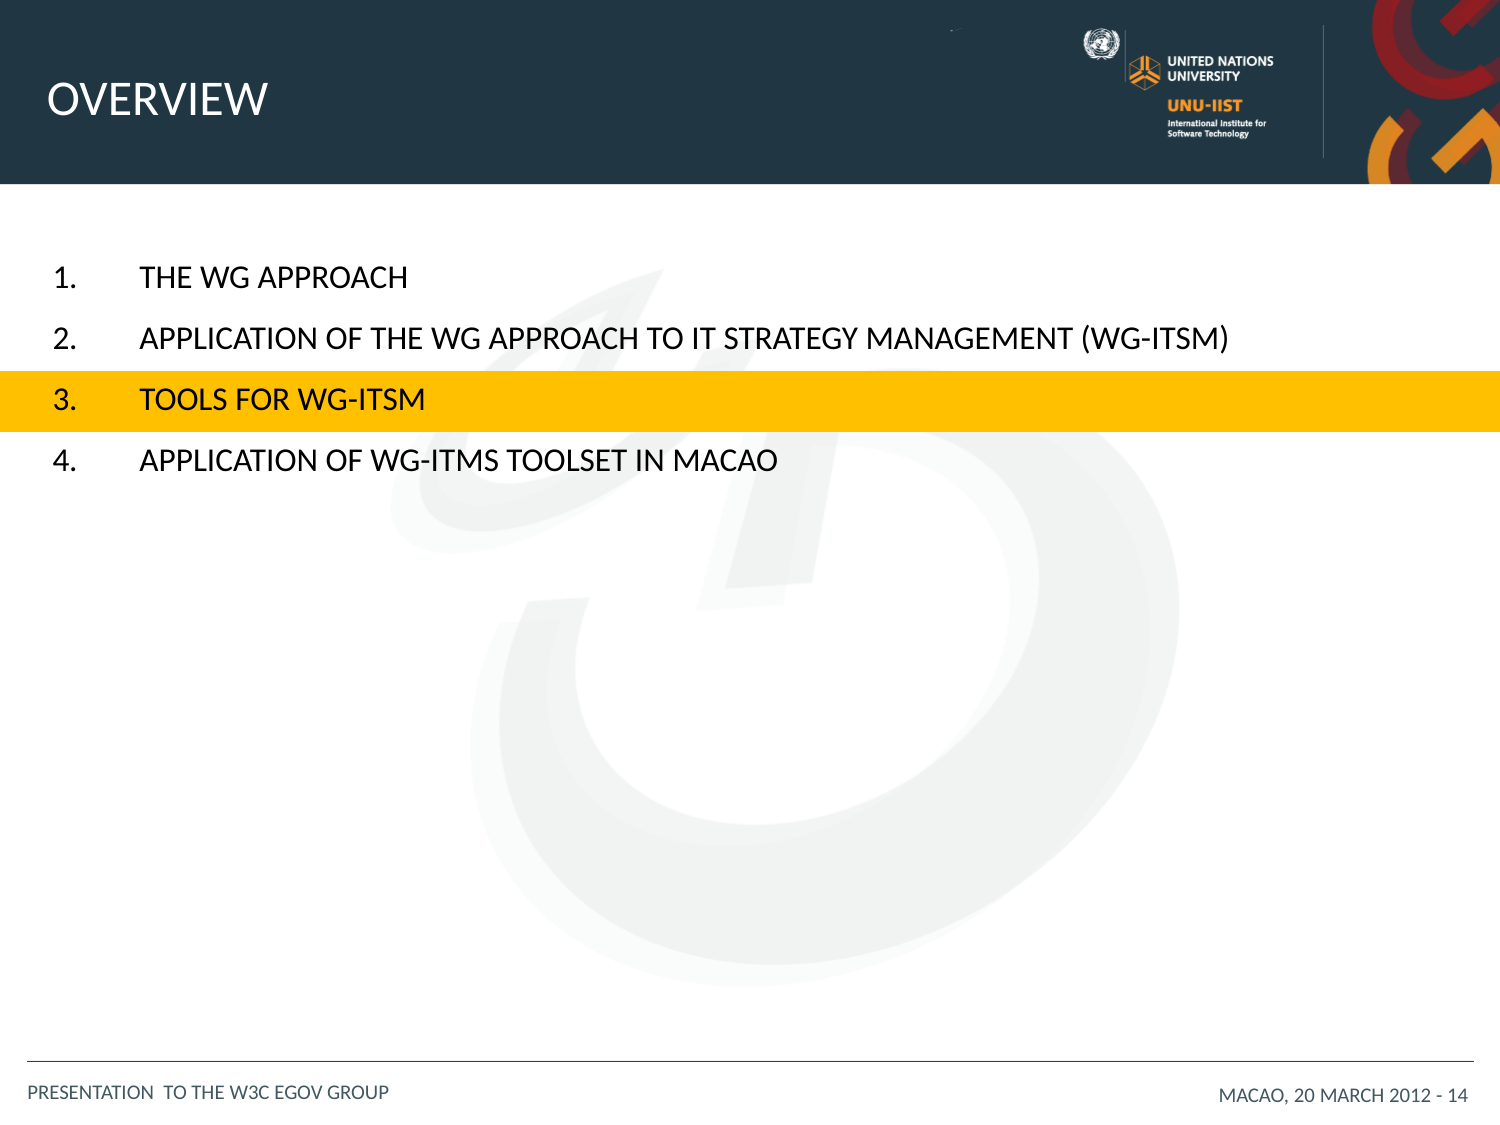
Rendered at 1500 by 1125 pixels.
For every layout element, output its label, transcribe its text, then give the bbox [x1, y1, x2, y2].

table_header 1. [0, 250, 124, 311]
title overview [29, 0, 1011, 200]
picture [0, 493, 1500, 1125]
table_cell APPLICATION OF THE WG APPROACH TO IT STRATEGY MANAGEMENT (WG-ITSM) [124, 311, 1500, 371]
table_header THE WG APPROACH [124, 250, 1500, 311]
table_cell TOOLS FOR WG-ITSM [124, 371, 1500, 432]
table_cell APPLICATION OF WG-ITMS TOOLSET IN MACAO [124, 432, 1500, 493]
picture [0, 0, 1500, 250]
table_cell 3. [0, 371, 124, 432]
table_cell 2. [0, 311, 124, 371]
table_cell 4. [0, 432, 124, 493]
